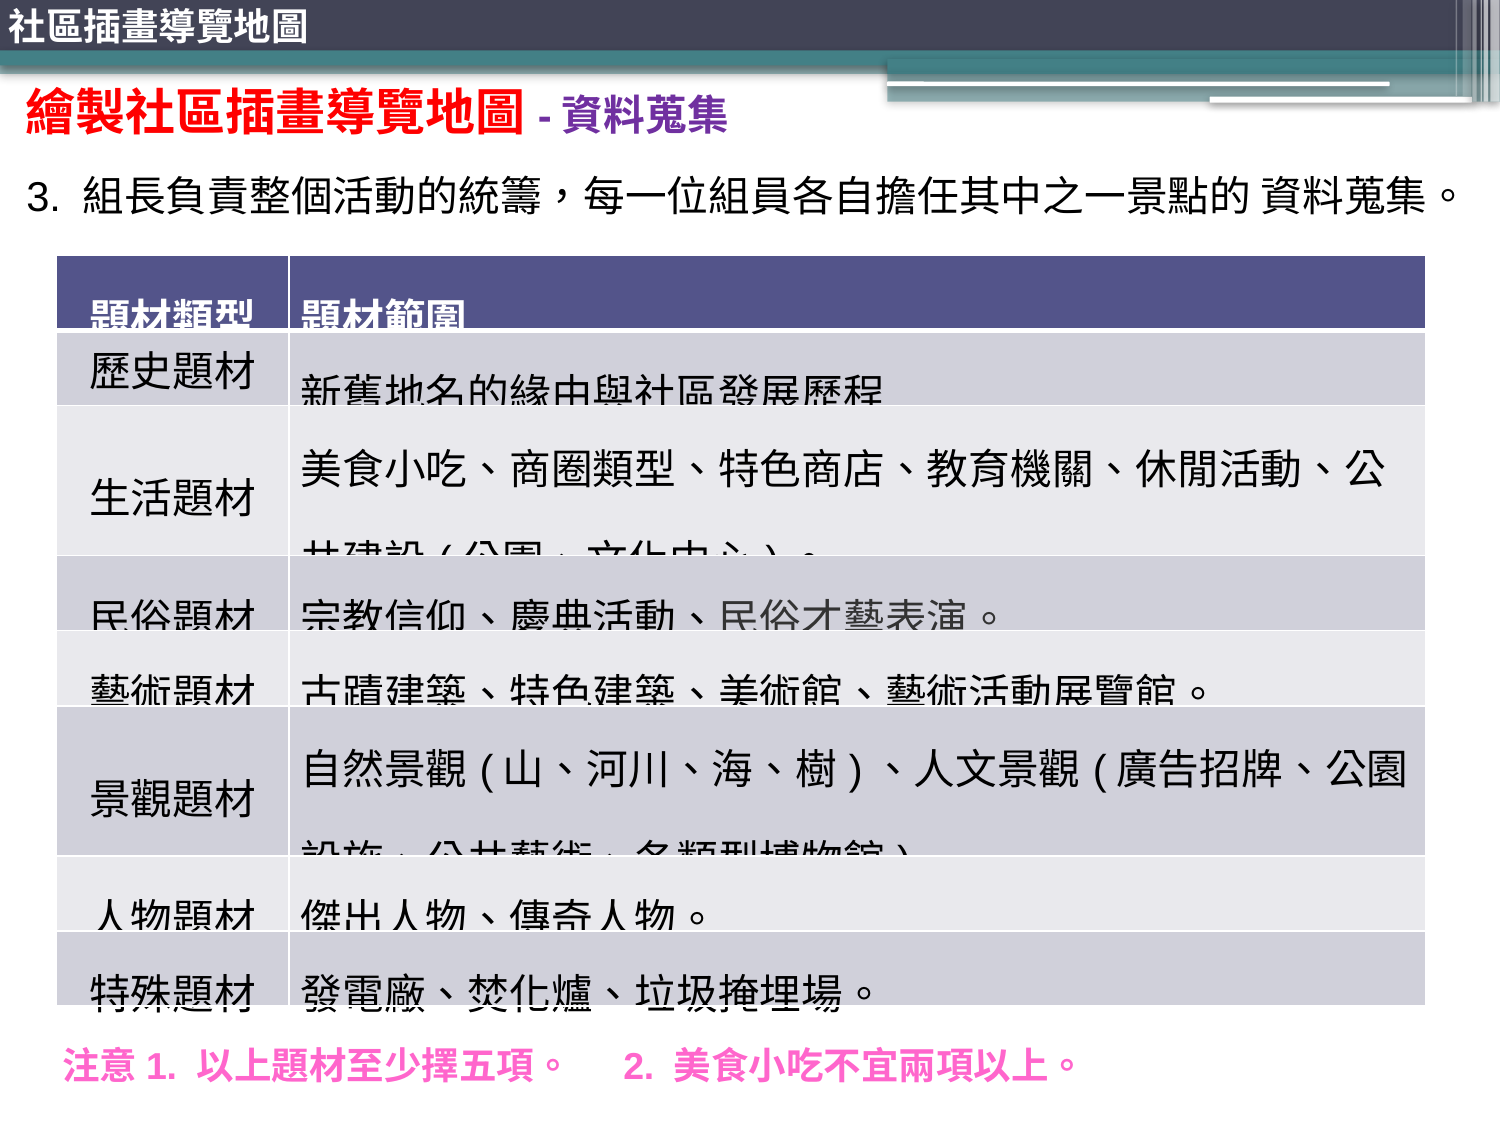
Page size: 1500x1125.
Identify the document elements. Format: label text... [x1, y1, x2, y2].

table_cell 人物題材 [57, 857, 288, 930]
table_cell 古蹟建築、特色建築、美術館、藝術活動展覽館。 [290, 631, 1425, 705]
text_box 注意1. 以上題材至少擇五項。 2. 美食小吃不宜兩項以上。 [47, 1034, 1383, 1095]
table_cell 特殊題材 [57, 932, 288, 1005]
table_header 題材類型 [57, 256, 288, 328]
table_cell 生活題材 [57, 406, 288, 555]
table_cell 歷史題材 [57, 333, 288, 405]
table_cell 藝術題材 [57, 631, 288, 705]
table_cell 宗教信仰、慶典活動、民俗才藝表演。 [290, 556, 1425, 630]
table_cell 民俗題材 [57, 556, 288, 630]
table_cell 新舊地名的緣由與社區發展歷程 [290, 333, 1425, 405]
table_cell 傑出人物、傳奇人物。 [290, 857, 1425, 930]
table_cell 景觀題材 [57, 707, 288, 855]
table_cell 自然景觀(山、河川、海、樹)、人文景觀(廣告招牌、公園設施、公共藝術、各類型博物館) [290, 707, 1425, 855]
text_box 3. 組長負責整個活動的統籌，每一位組員各自擔任其中之一景點的 資料蒐集。 [11, 137, 1483, 227]
table_cell 發電廠、焚化爐、垃圾掩埋場。 [290, 932, 1425, 1005]
table_cell 美食小吃、商圈類型、特色商店、教育機關、休閒活動、公共建設(公園、文化中心)。 [290, 406, 1425, 555]
text_box 社區插畫導覽地圖 [0, 0, 343, 56]
table_header 題材範圍 [290, 256, 1425, 328]
text_box 繪製社區插畫導覽地圖-資料蒐集 [11, 73, 744, 137]
